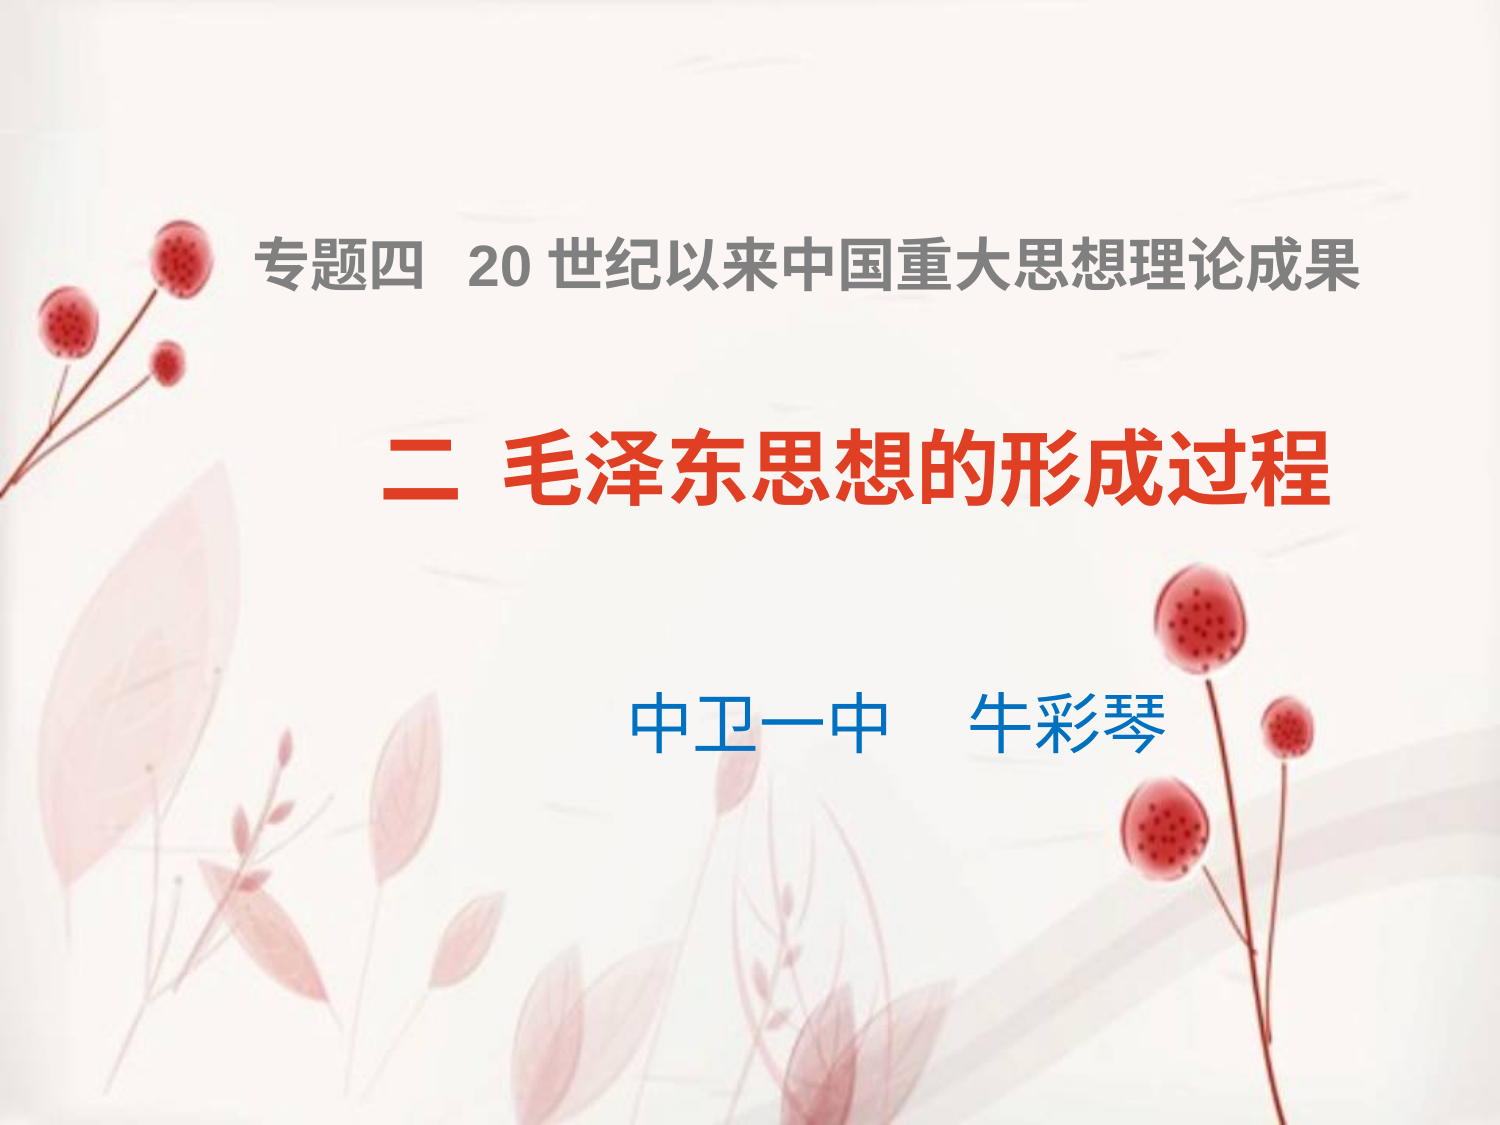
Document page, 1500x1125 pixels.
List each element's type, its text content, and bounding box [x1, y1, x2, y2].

text_box 中卫一中 牛彩琴 [611, 674, 1184, 770]
title 二 毛泽东思想的形成过程 [275, 255, 1438, 525]
picture [0, 0, 1500, 1125]
text_box 专题四 20世纪以来中国重大思想理论成果 [237, 199, 1396, 306]
